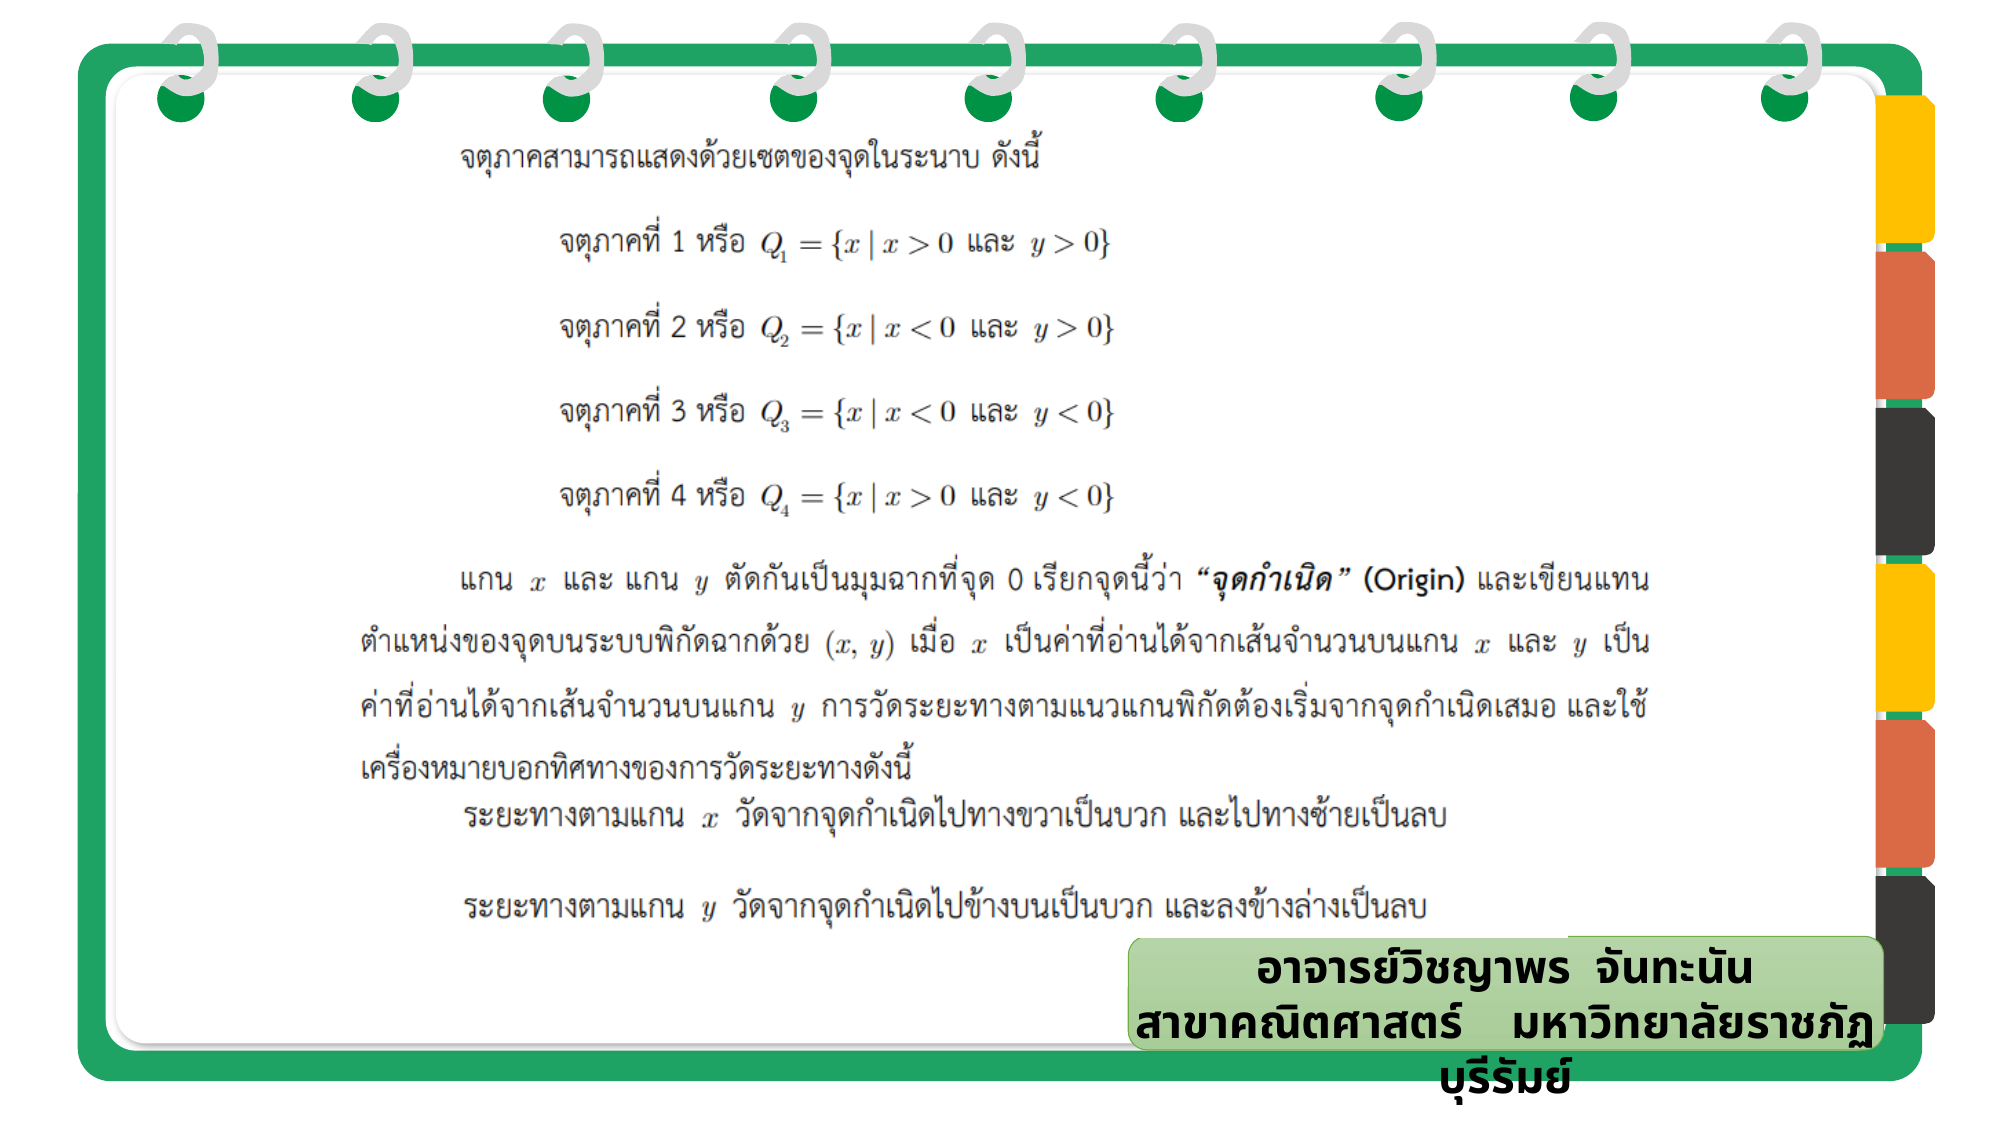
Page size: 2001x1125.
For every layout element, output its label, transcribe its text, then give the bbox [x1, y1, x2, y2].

text_box อาจารย์วิชญาพร จันทะนัน สาขาคณิตศาสตร์ มหาวิทยาลัยราชภัฏบุรีรัมย์ [1082, 929, 1930, 1111]
picture [302, 122, 1697, 938]
